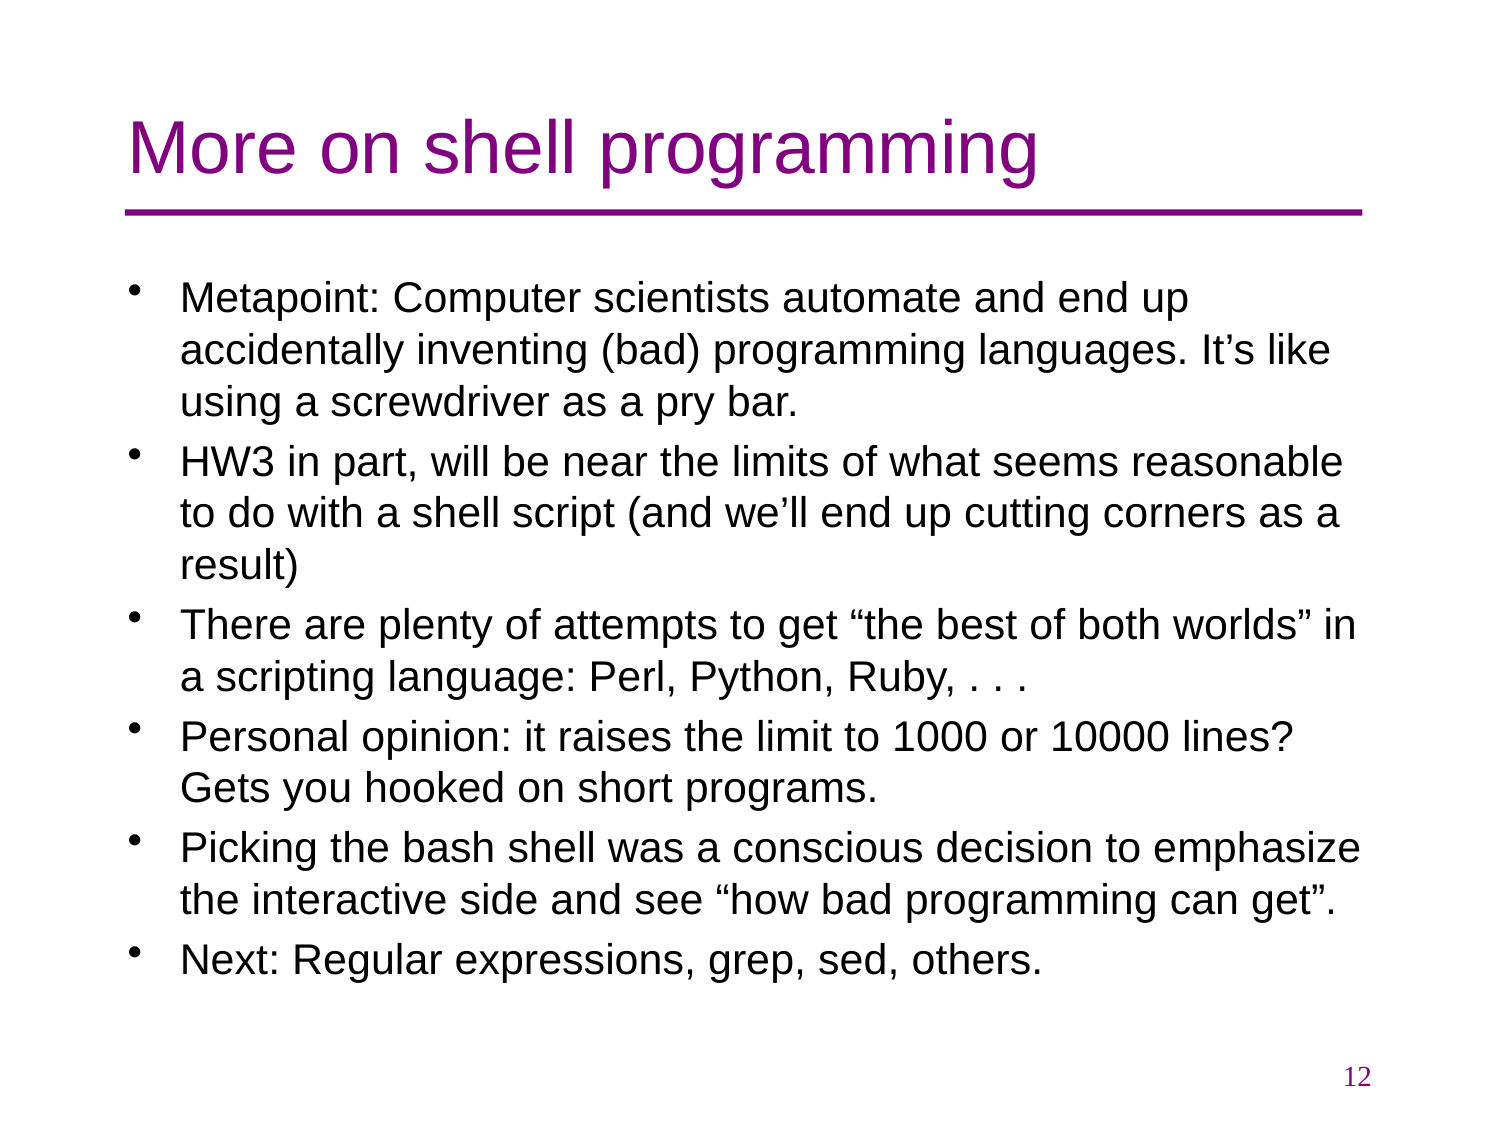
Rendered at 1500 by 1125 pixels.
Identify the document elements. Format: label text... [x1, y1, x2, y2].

slide_number 12 [1074, 1049, 1388, 1125]
list Metapoint: Computer scientists automate and end up accidentally inventing (bad) programming languages. It’s like using a screwdriver as a pry bar. HW3 in part, will be near the limits of what seems reasonable to do with a shell script (and we’ll end up cutting corners as a result) There are plenty of attempts to get “the best of both worlds” in a scripting language: Perl, Python, Ruby, . . . Personal opinion: it raises the limit to 1000 or 10000 lines? Gets you hooked on short programs. Picking the bash shell was a conscious decision to emphasize the interactive side and see “how bad programming can get”. Next: Regular expressions, grep, sed, others. [112, 262, 1388, 1038]
title More on shell programming [112, 50, 1388, 238]
